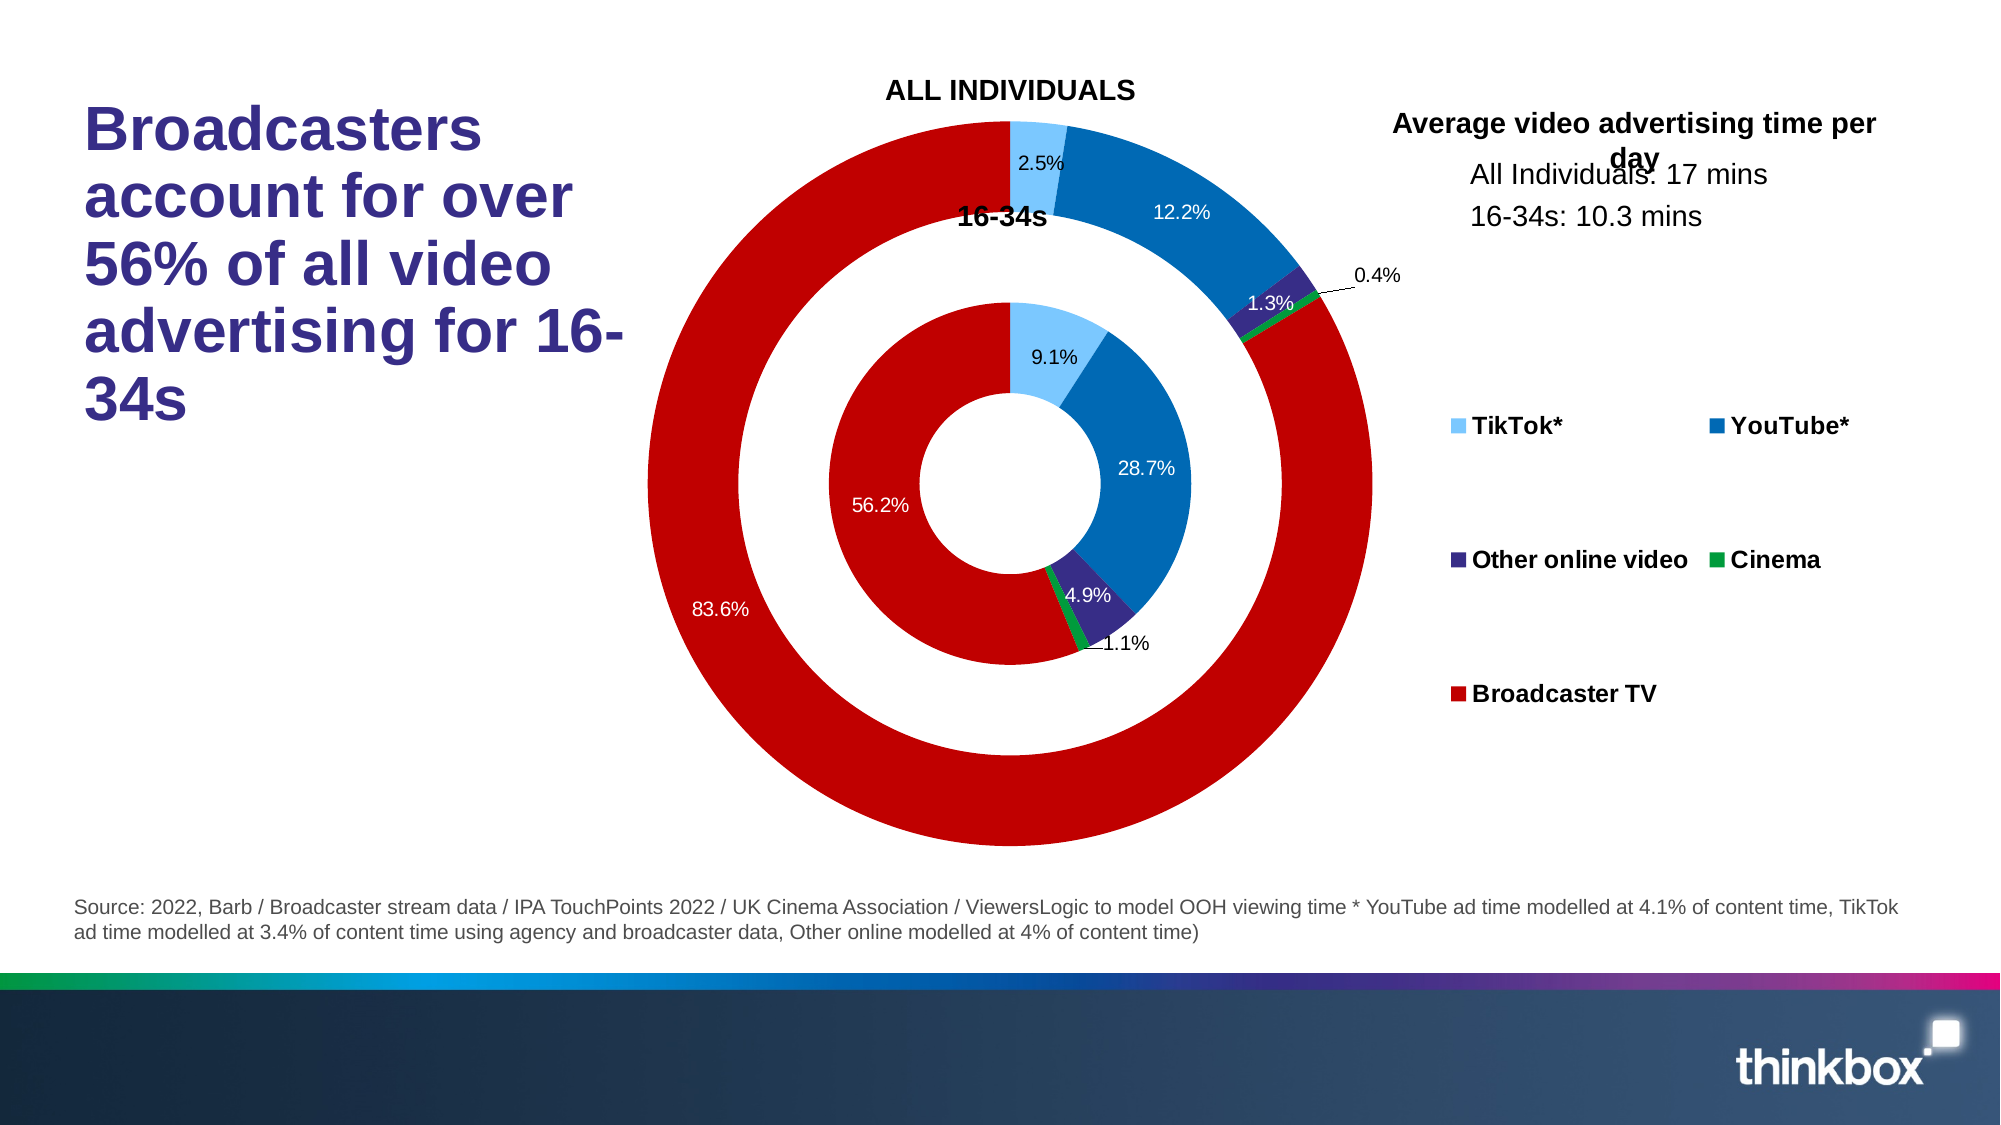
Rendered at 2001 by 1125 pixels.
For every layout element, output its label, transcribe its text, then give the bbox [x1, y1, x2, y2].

chart [480, 21, 1922, 933]
picture [0, 973, 2000, 1125]
list Source: 2022, Barb / Broadcaster stream data / IPA TouchPoints 2022 / UK Cinema Association / ViewersLogic to model OOH viewing time * YouTube ad time modelled at 4.1% of content time, TikTok ad time modelled at 3.4% of content time using agency and broadcaster data, Other online modelled at 4% of content time) [59, 885, 1919, 936]
text_box Broadcasters account for over 56% of all video advertising for 16-34s [69, 88, 480, 503]
